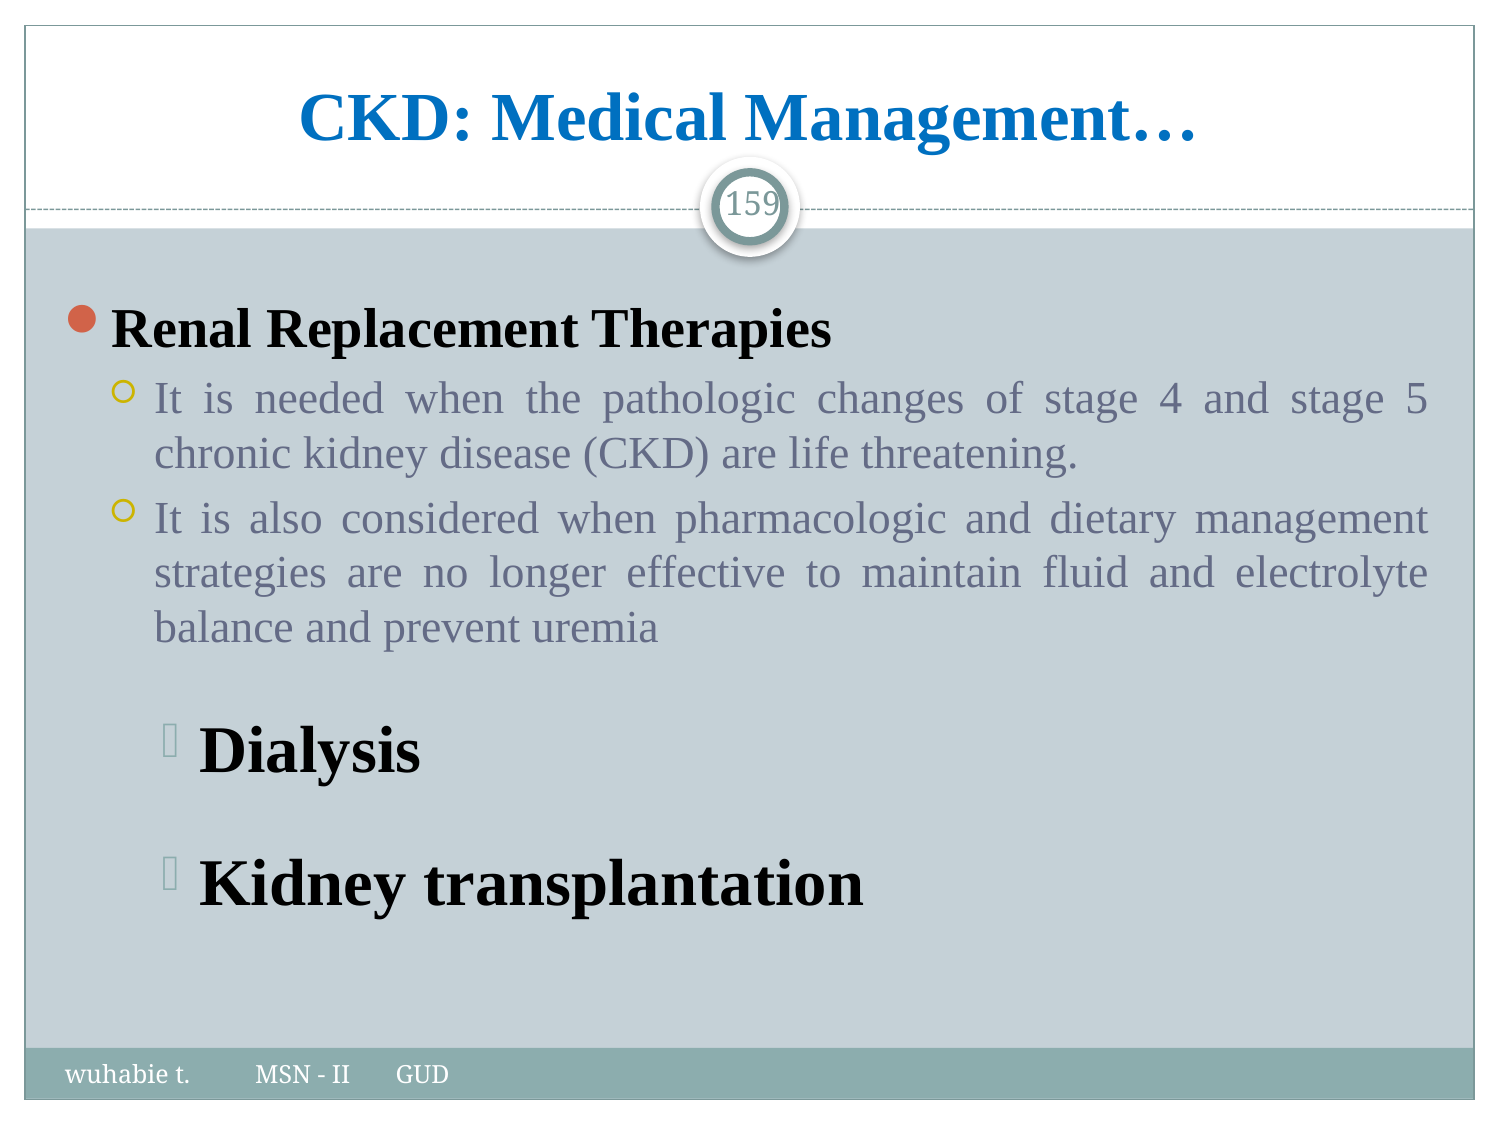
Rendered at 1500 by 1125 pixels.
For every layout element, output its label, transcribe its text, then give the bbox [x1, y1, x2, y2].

slide_number 159 [715, 168, 791, 241]
list Renal Replacement Therapies It is needed when the pathologic changes of stage 4 and stage 5 chronic kidney disease (CKD) are life threatening. It is also considered when pharmacologic and dietary management strategies are no longer effective to maintain fluid and electrolyte balance and prevent uremia Dialysis Kidney transplantation [49, 250, 1445, 1001]
title CKD: Medical Management… [49, 37, 1450, 162]
footer wuhabie t. MSN - II GUD [50, 1051, 638, 1112]
